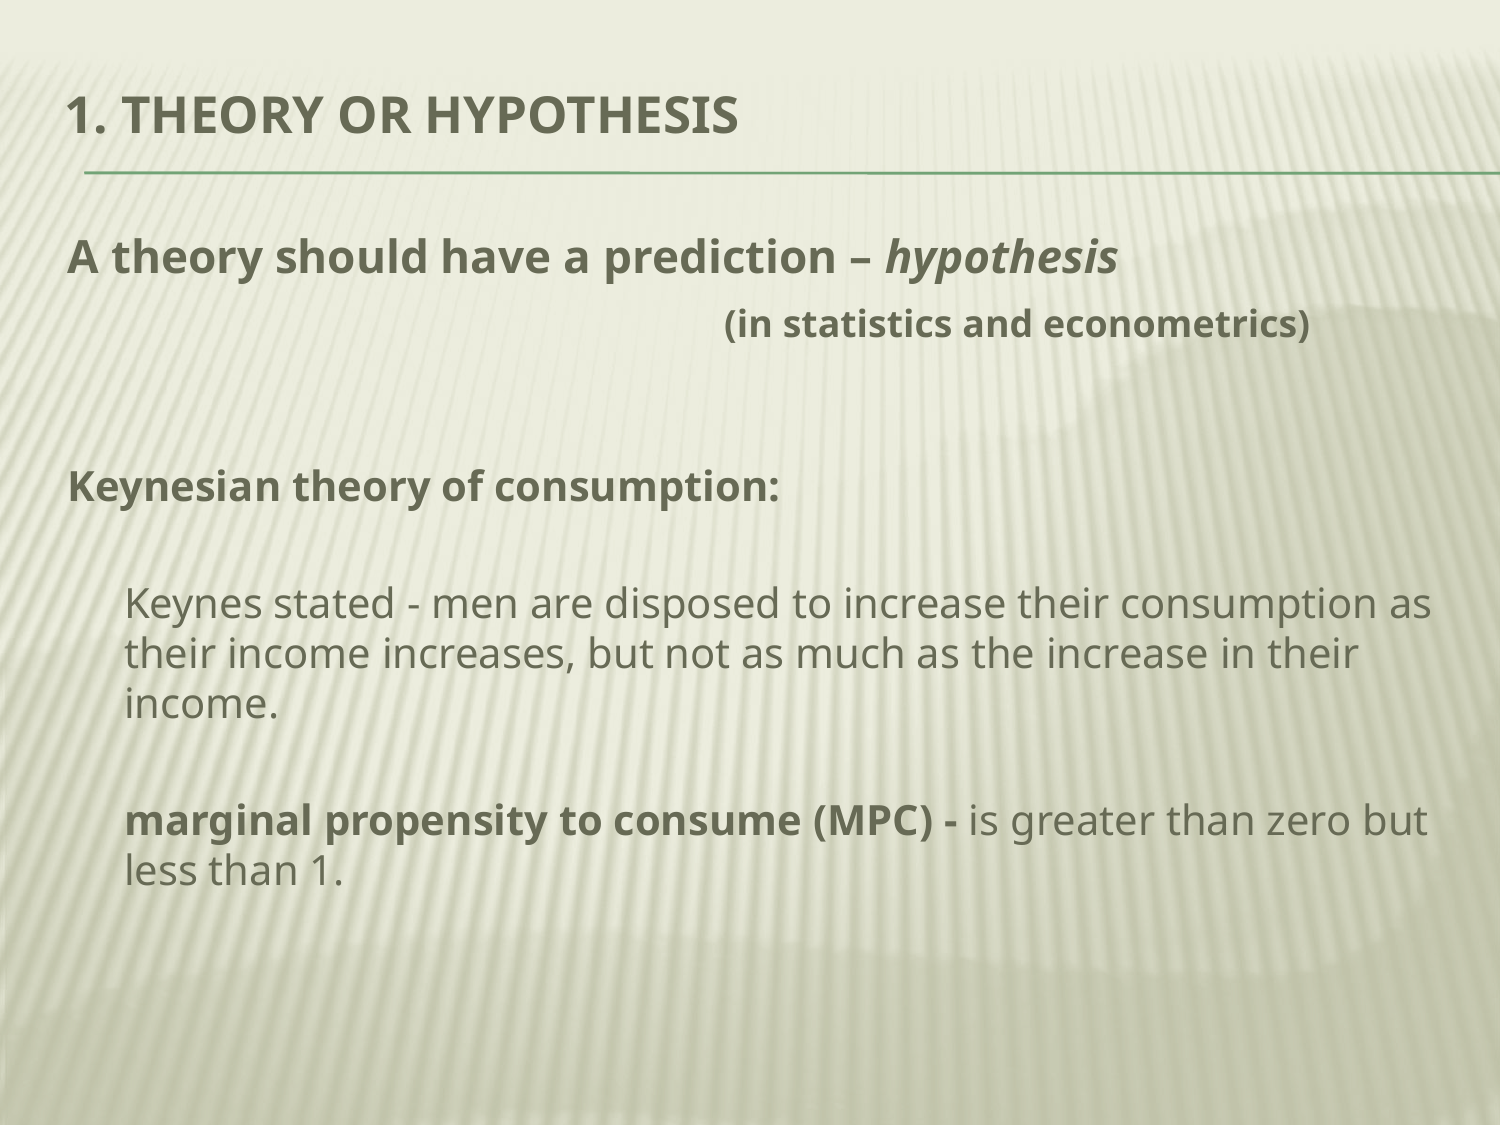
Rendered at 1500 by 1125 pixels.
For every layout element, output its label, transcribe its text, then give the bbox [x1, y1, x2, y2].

list A theory should have a prediction – hypothesis (in statistics and econometrics) Keynesian theory of consumption: Keynes stated - men are disposed to increase their consumption as their income increases, but not as much as the increase in their income. marginal propensity to consume (MPC) - is greater than zero but less than 1. [53, 219, 1479, 1010]
title 1. Theory or hypothesis [50, 75, 1475, 213]
